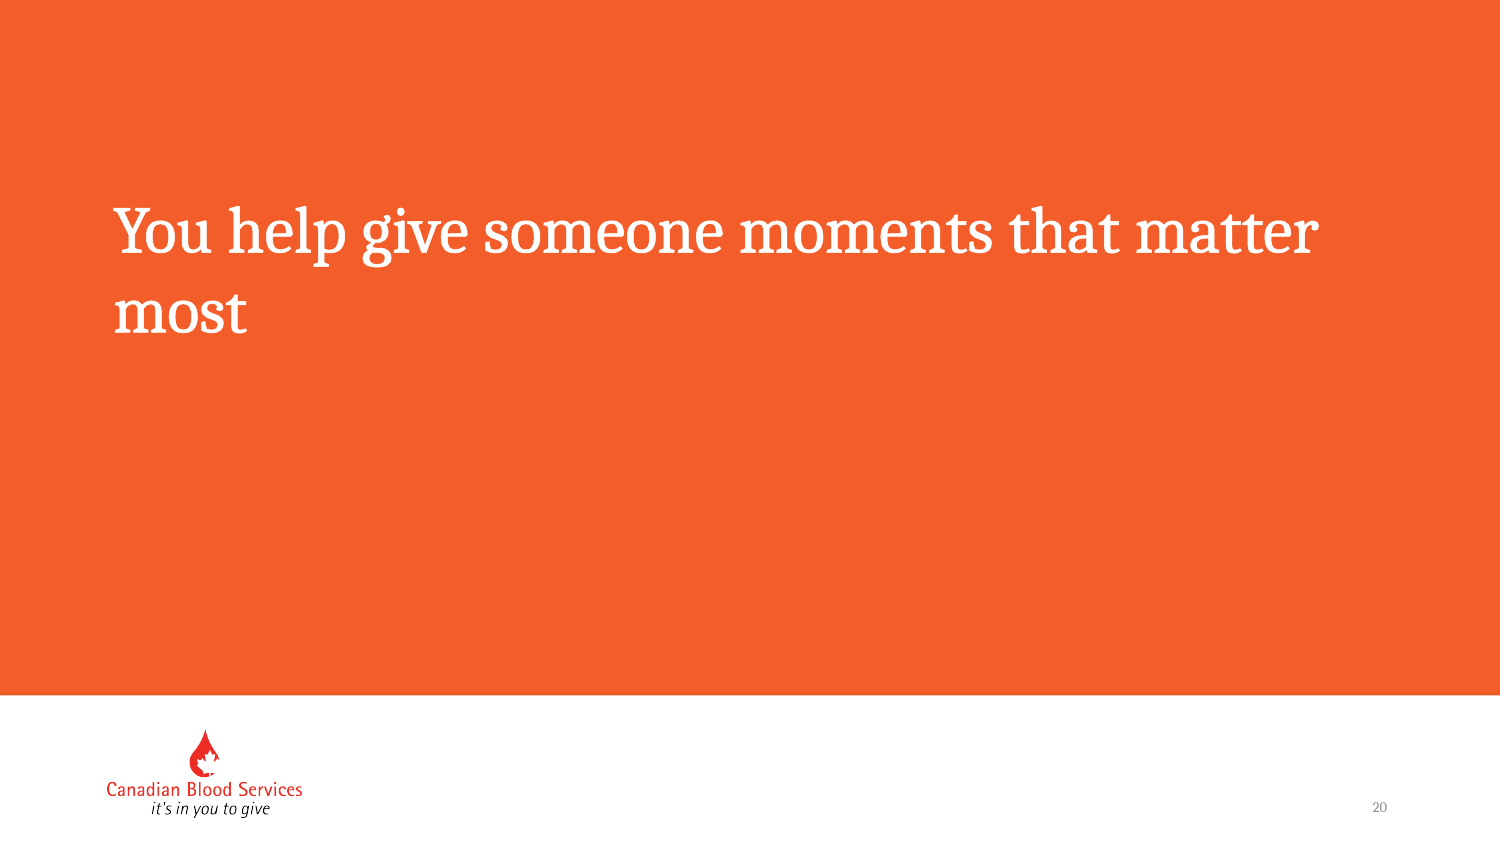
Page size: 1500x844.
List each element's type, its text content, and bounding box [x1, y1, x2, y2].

picture [107, 729, 302, 818]
slide_number 20 [1349, 798, 1388, 836]
title You help give someone moments that matter most [113, 185, 1468, 353]
